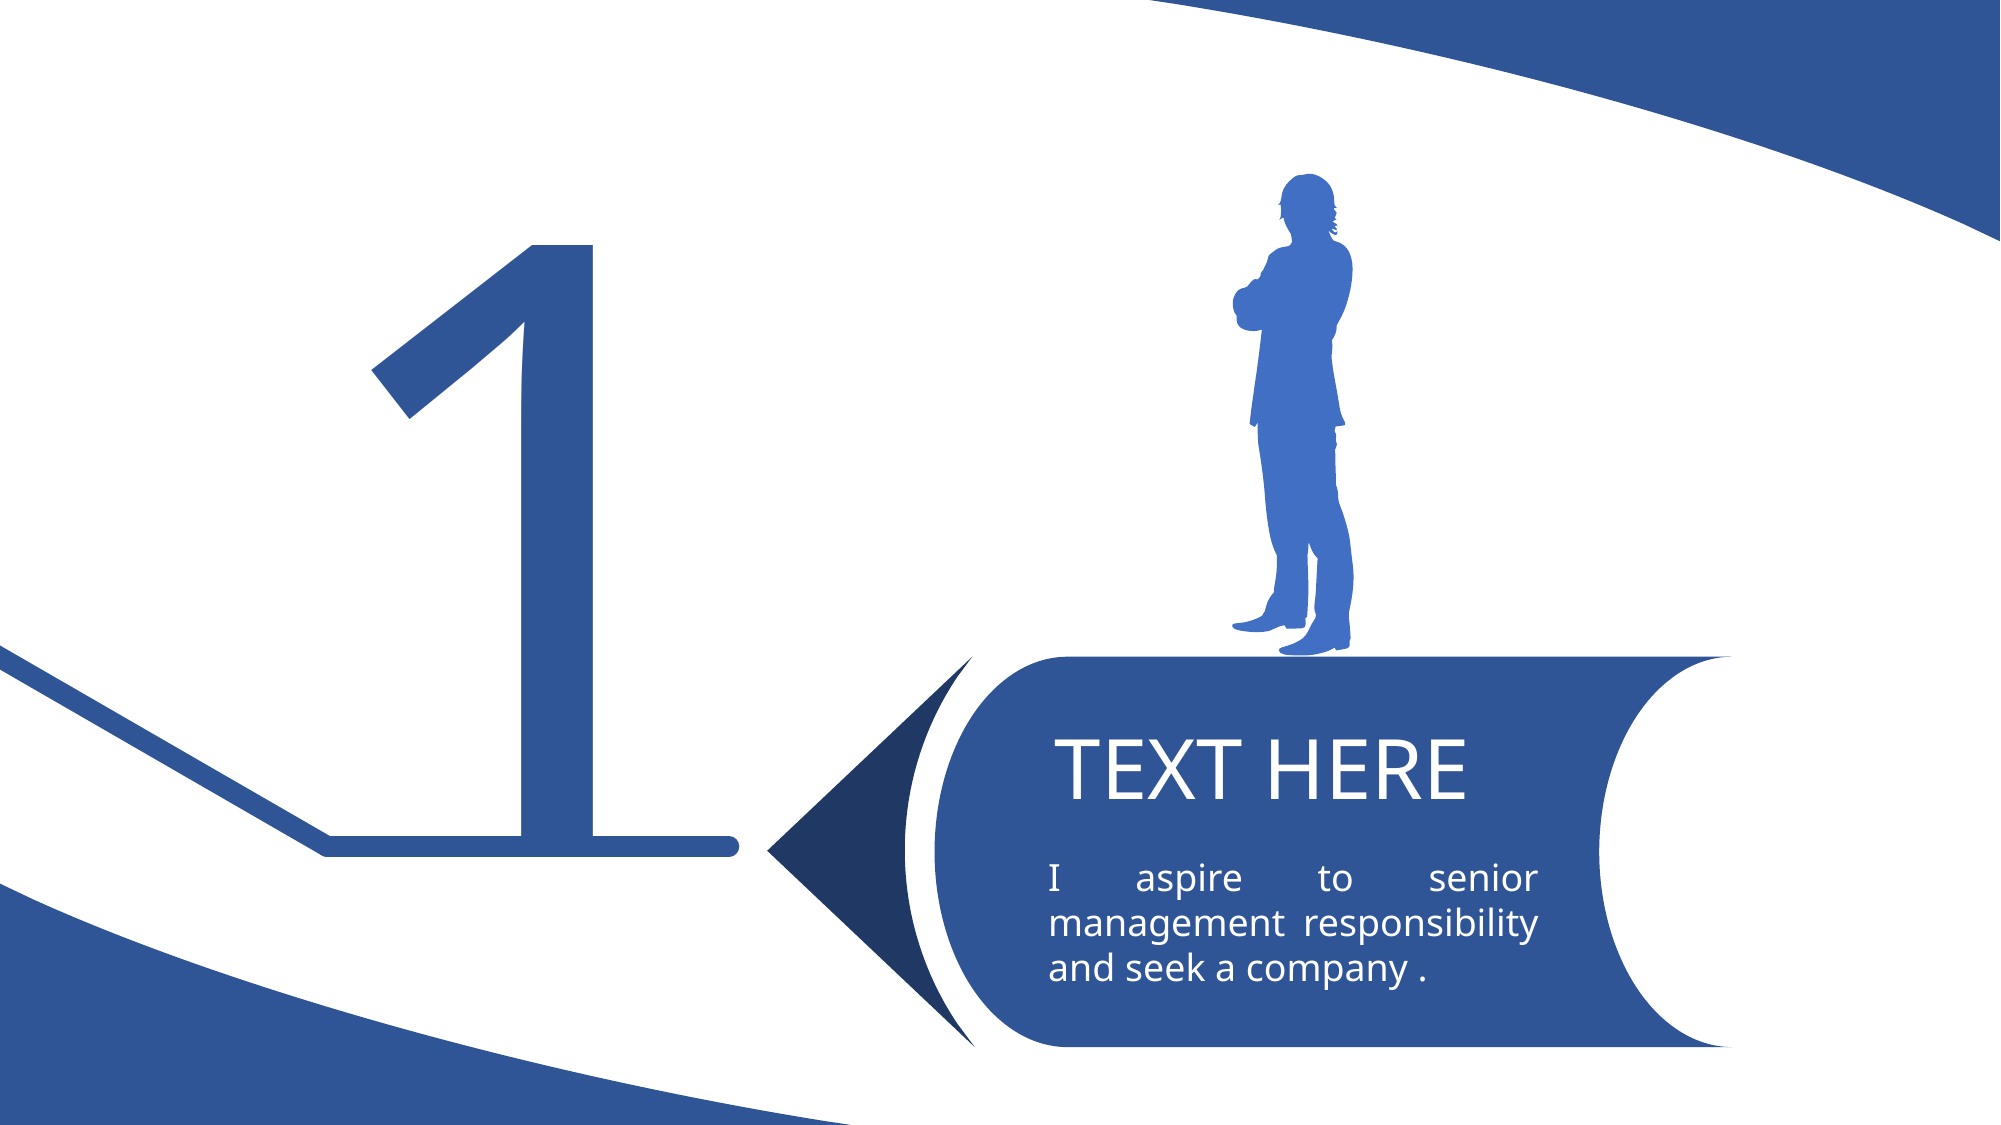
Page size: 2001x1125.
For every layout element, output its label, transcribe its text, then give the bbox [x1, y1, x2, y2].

text_box [1148, 0, 2000, 243]
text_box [767, 656, 1733, 1048]
text_box [0, 882, 852, 1125]
text_box [1232, 173, 1354, 656]
text_box 1 [282, 0, 848, 1015]
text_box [0, 651, 729, 847]
